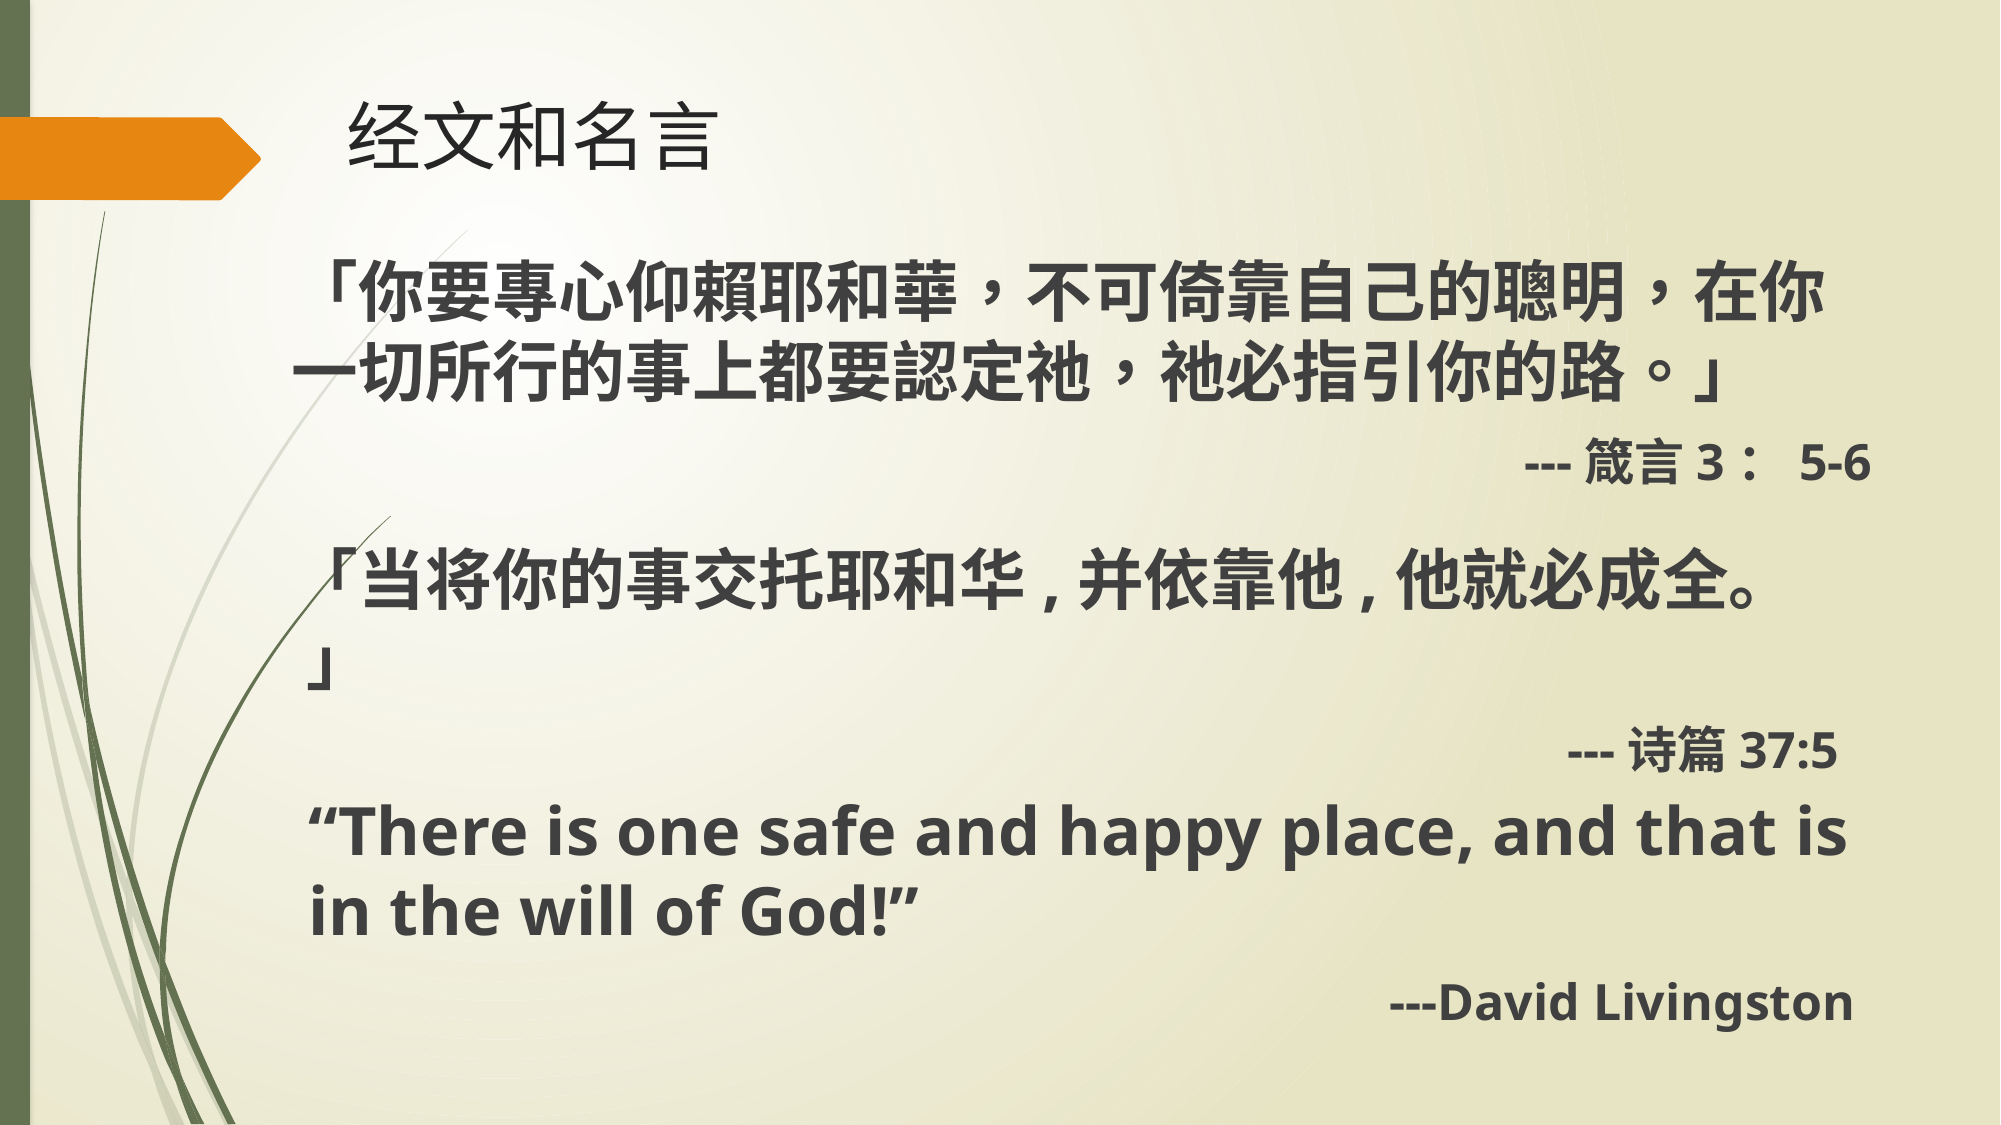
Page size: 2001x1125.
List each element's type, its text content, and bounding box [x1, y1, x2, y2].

text_box 「当将你的事交托耶和华,并依靠他,他就必成全。 」 ---诗篇37:5 [276, 529, 1854, 855]
title 经文和名言 [331, 82, 1794, 242]
list “There is one safe and happy place, and that is in the will of God!” ---David Livingston [293, 781, 1871, 1106]
list 「你要專心仰賴耶和華，不可倚靠自己的聰明，在你一切所行的事上都要認定祂，祂必指引你的路。」 ---箴言3：5-6 [276, 242, 1888, 631]
